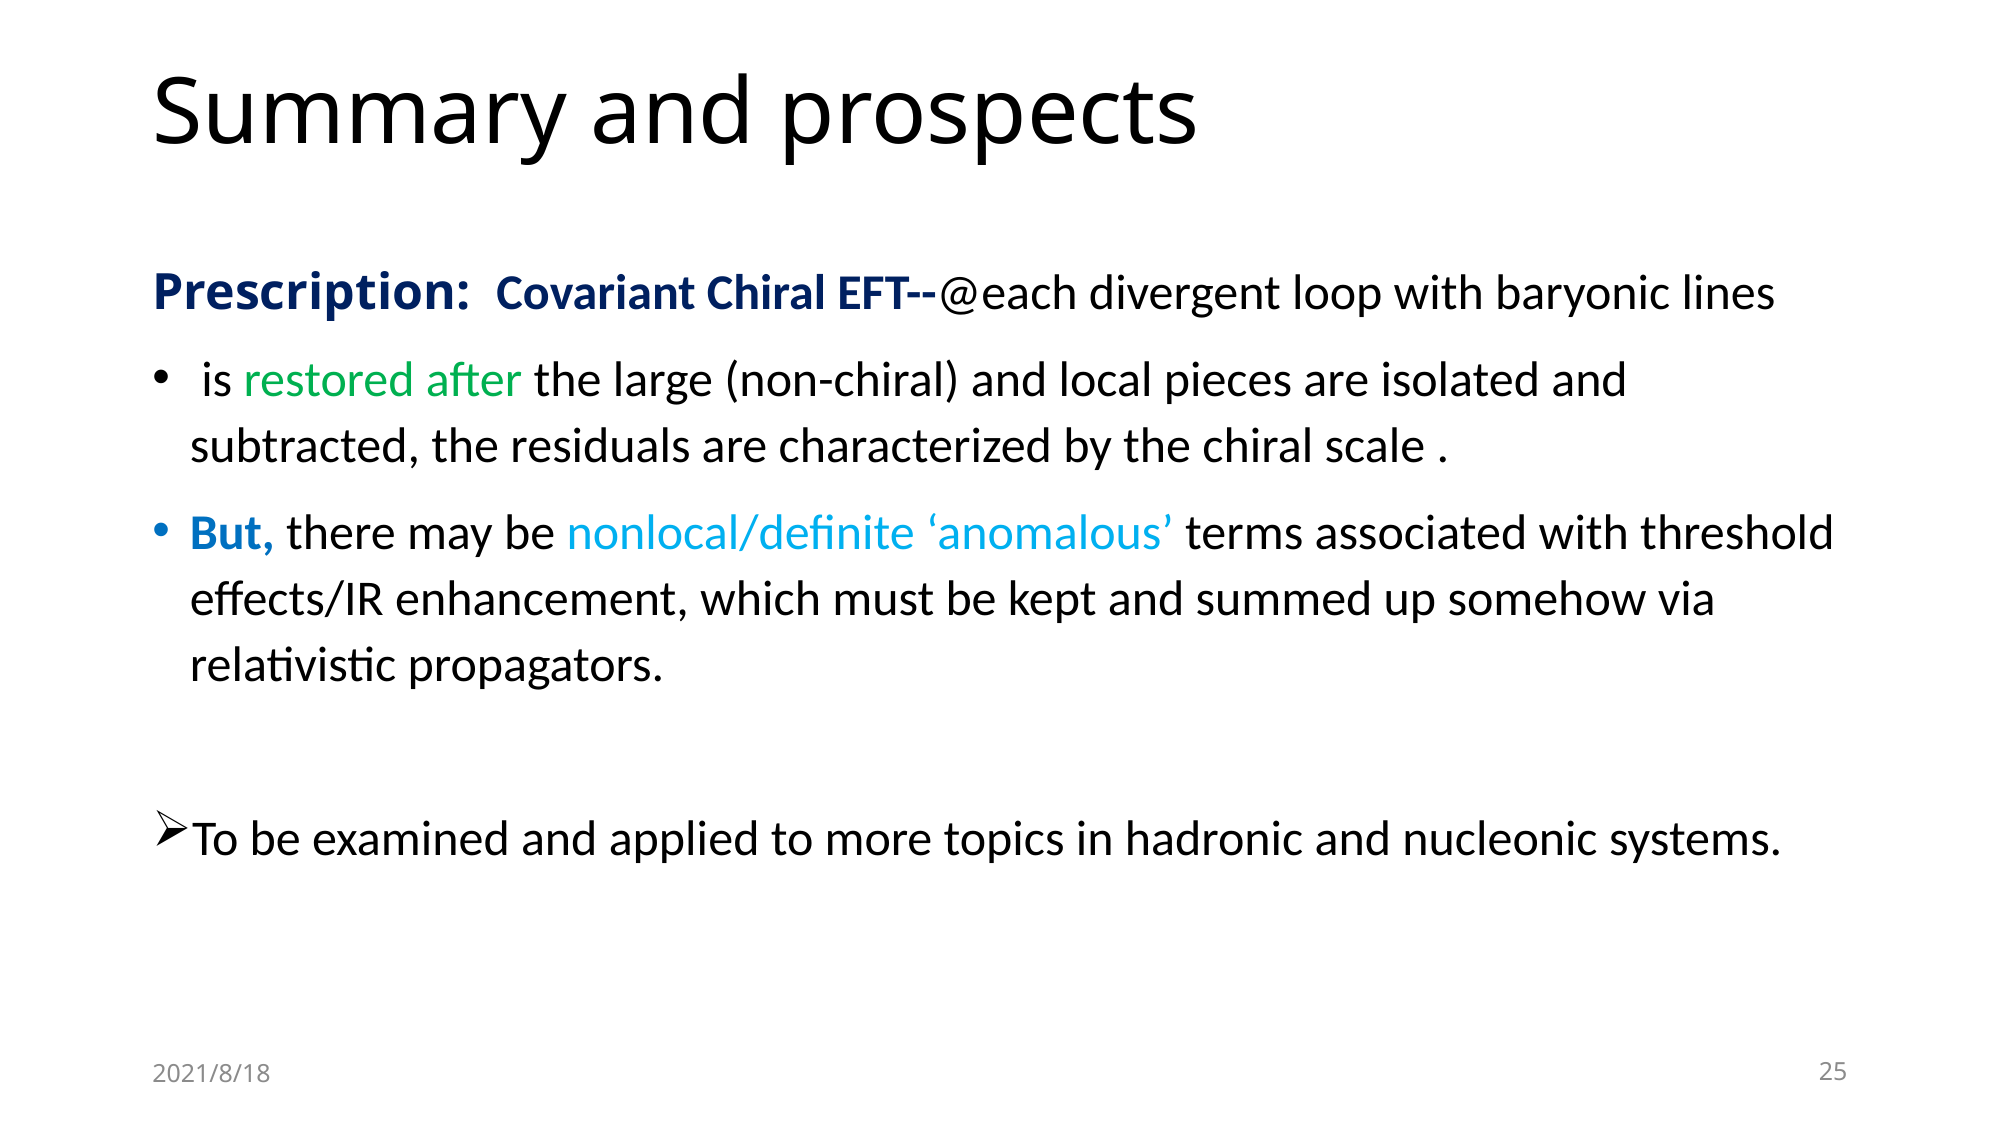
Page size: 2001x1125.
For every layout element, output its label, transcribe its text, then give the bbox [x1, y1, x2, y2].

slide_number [137, 1042, 588, 1103]
title Summary and prospects [137, 4, 1863, 223]
slide_number 25 [1412, 1042, 1863, 1103]
